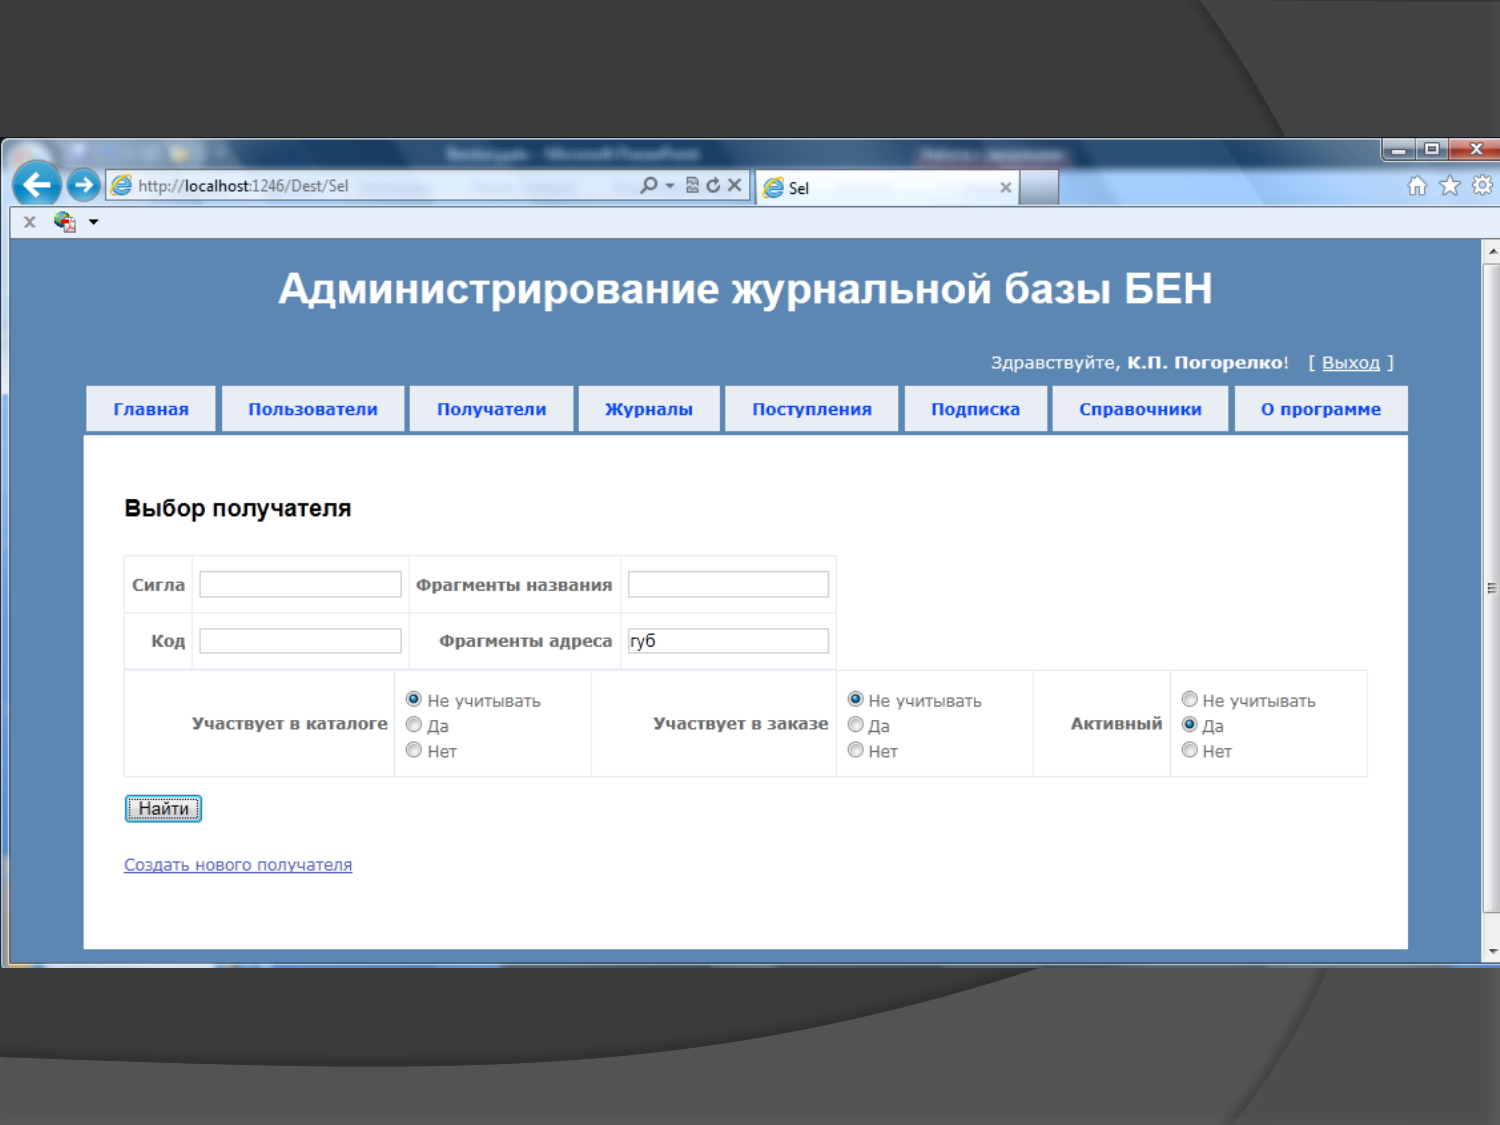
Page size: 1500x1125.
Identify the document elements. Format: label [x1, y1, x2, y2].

picture [0, 136, 1500, 968]
